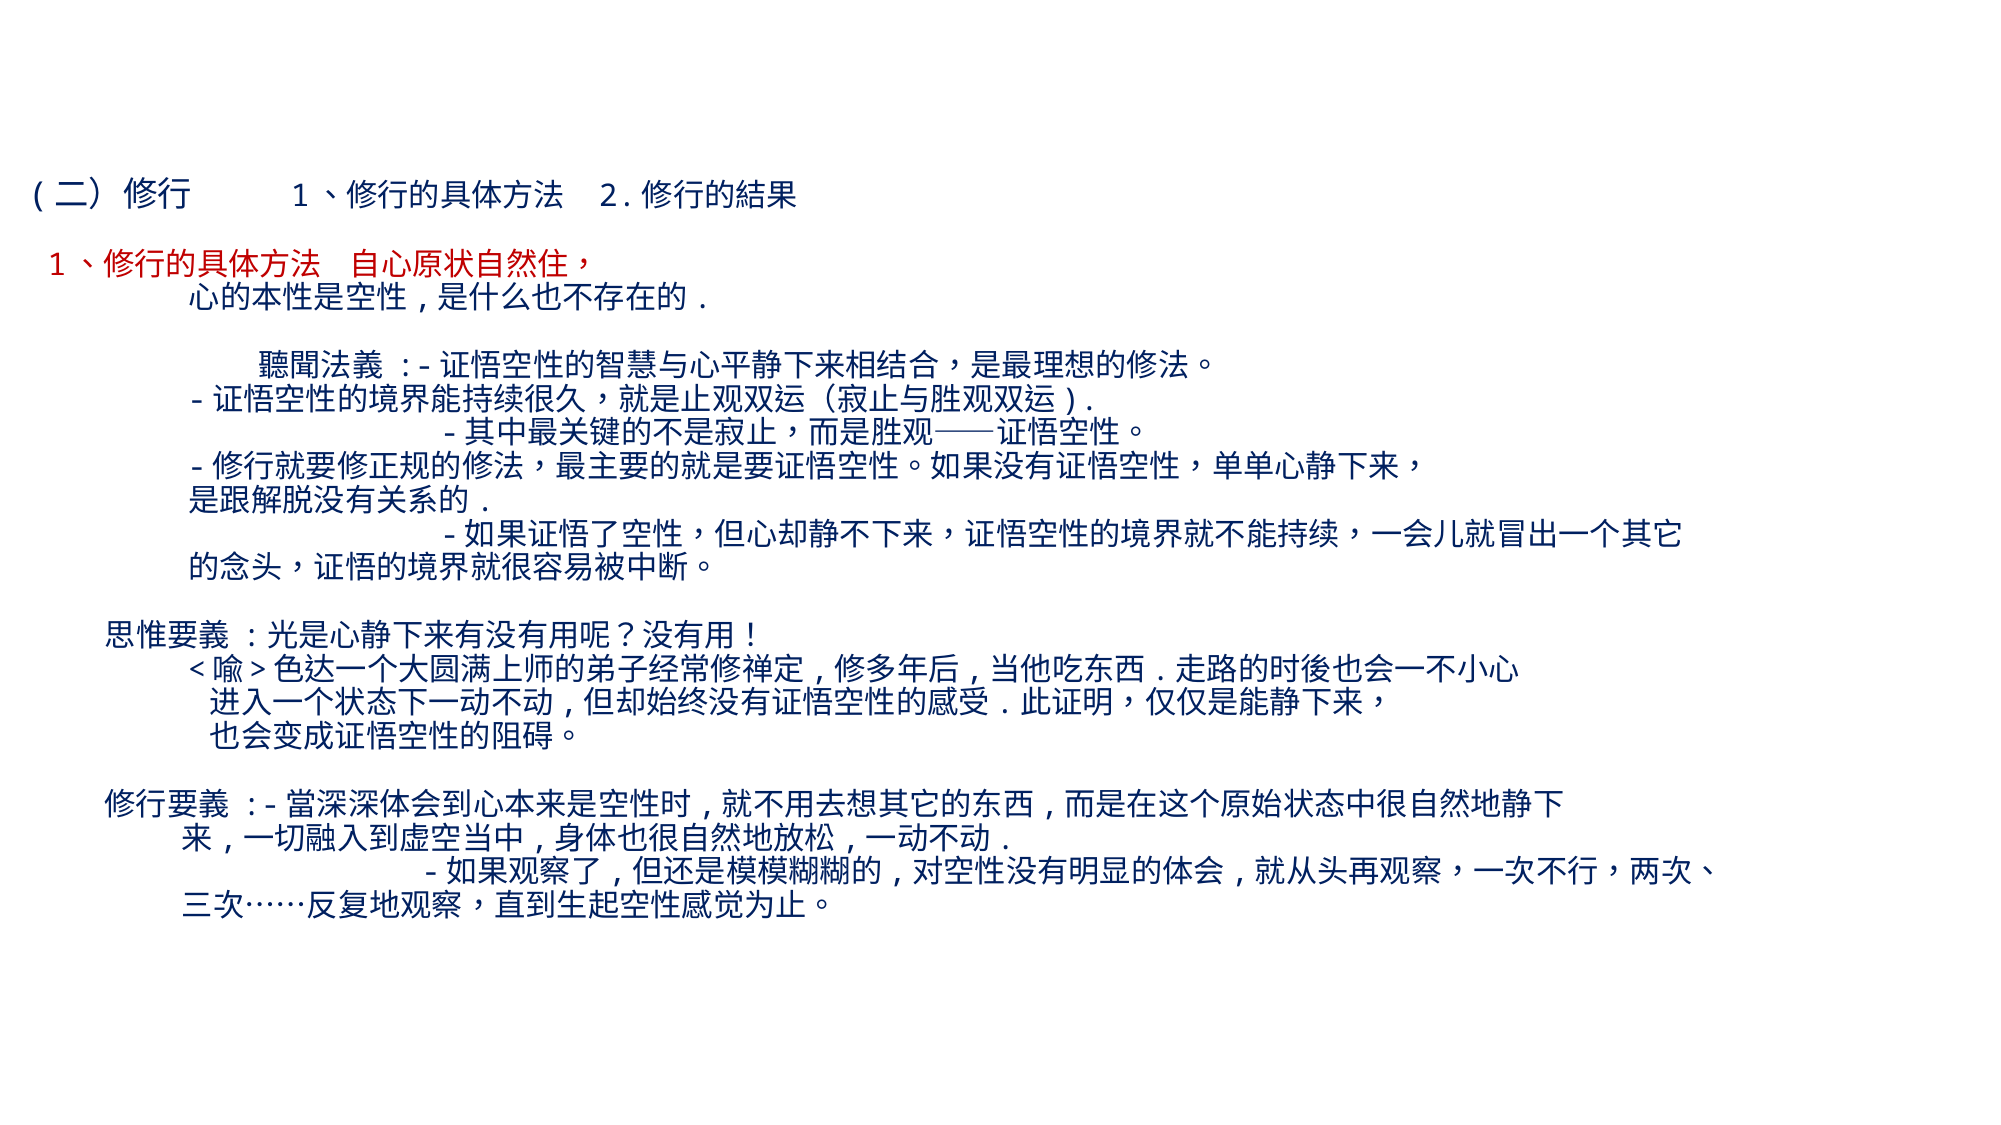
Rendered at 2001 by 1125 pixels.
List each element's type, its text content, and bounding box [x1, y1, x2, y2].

title (二）修行 1、修行的具体方法 2.修行的結果 1、修行的具体方法 自心原状自然住， 心的本性是空性,是什么也不存在的. 聽聞法義 :-证悟空性的智慧与心平静下来相结合，是最理想的修法。 -证悟空性的境界能持续很久，就是止观双运（寂止与胜观双运). -其中最关键的不是寂止，而是胜观——证悟空性。 -修行就要修正规的修法，最主要的就是要证悟空性。如果没有证悟空性，单单心静下来， 是跟解脱没有关系的. -如果证悟了空性，但心却静不下来，证悟空性的境界就不能持续，一会儿就冒出一个其它 的念头，证悟的境界就很容易被中断。 思惟要義 :光是心静下来有没有用呢？没有用！ <喩>色达一个大圆满上师的弟子经常修禅定,修多年后,当他吃东西.走路的时後也会一不小心 进入一个状态下一动不动,但却始终没有证悟空性的感受.此证明，仅仅是能静下来， 也会变成证悟空性的阻碍。 修行要義 :-當深深体会到心本来是空性时,就不用去想其它的东西,而是在这个原始状态中很自然地静下 来,一切融入到虚空当中,身体也很自然地放松,一动不动. -如果观察了,但还是模模糊糊的,对空性没有明显的体会,就从头再观察，一次不行，两次、 三次……反复地观察，直到生起空性感觉为止。 [12, 0, 1986, 1112]
